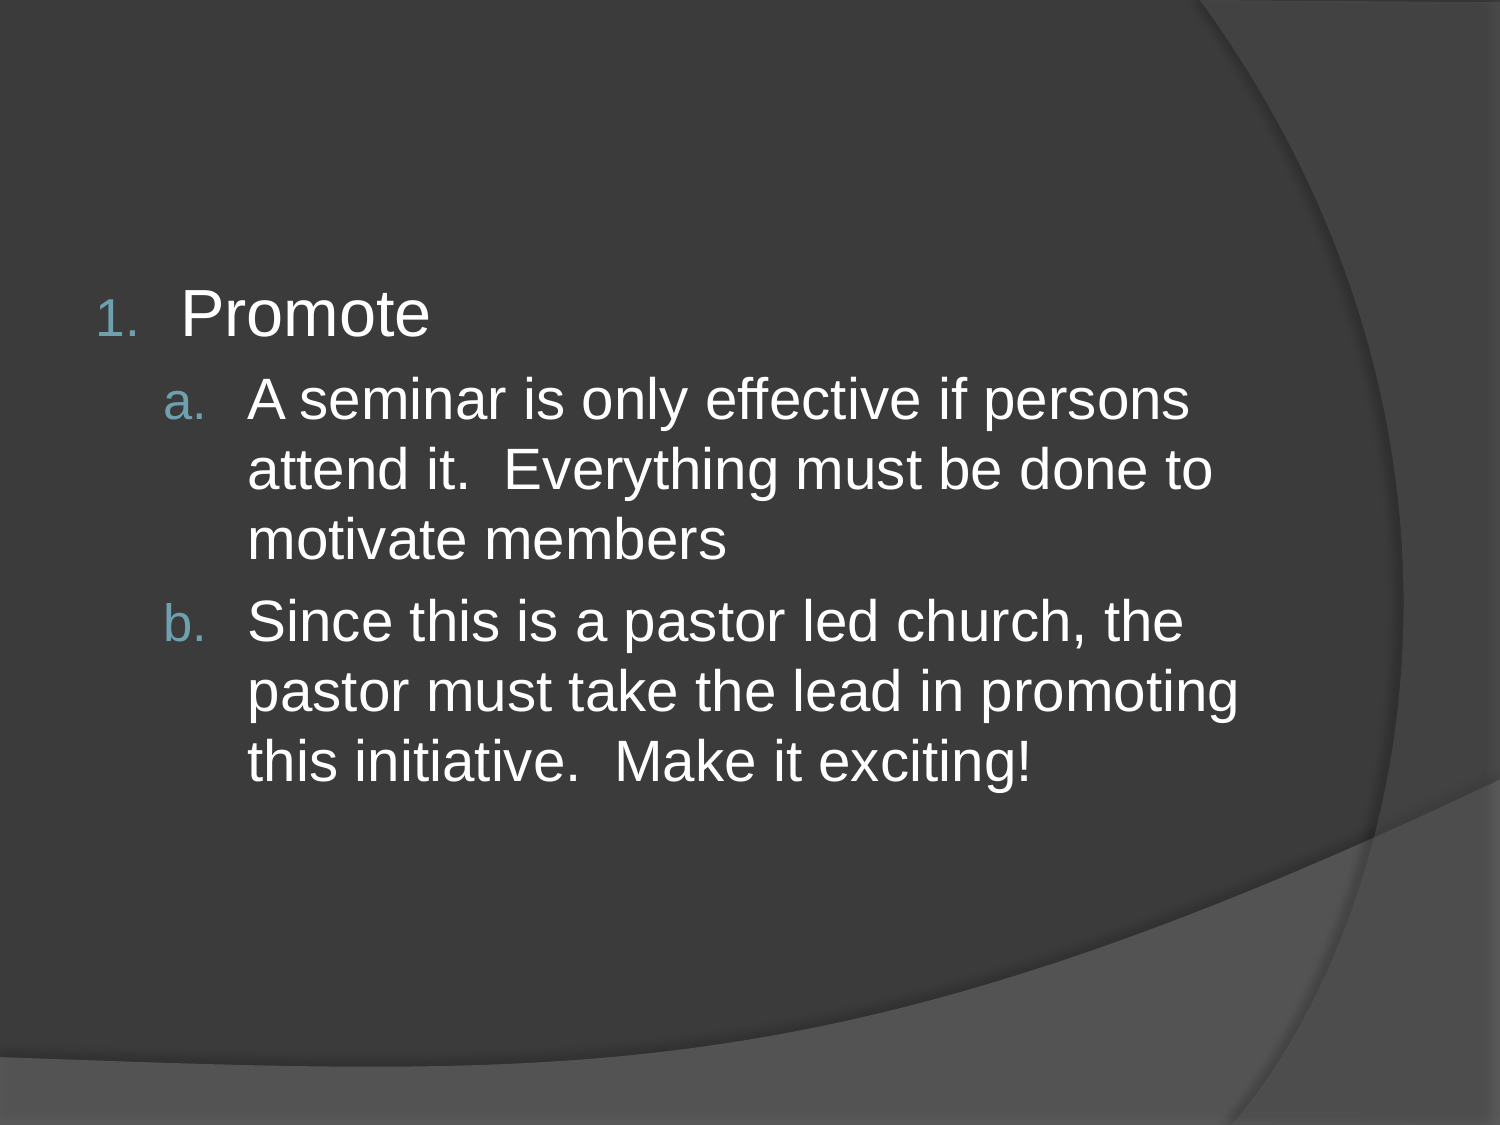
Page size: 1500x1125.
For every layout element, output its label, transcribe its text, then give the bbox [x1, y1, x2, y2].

list Promote A seminar is only effective if persons attend it. Everything must be done to motivate members Since this is a pastor led church, the pastor must take the lead in promoting this initiative. Make it exciting! [75, 262, 1300, 1005]
